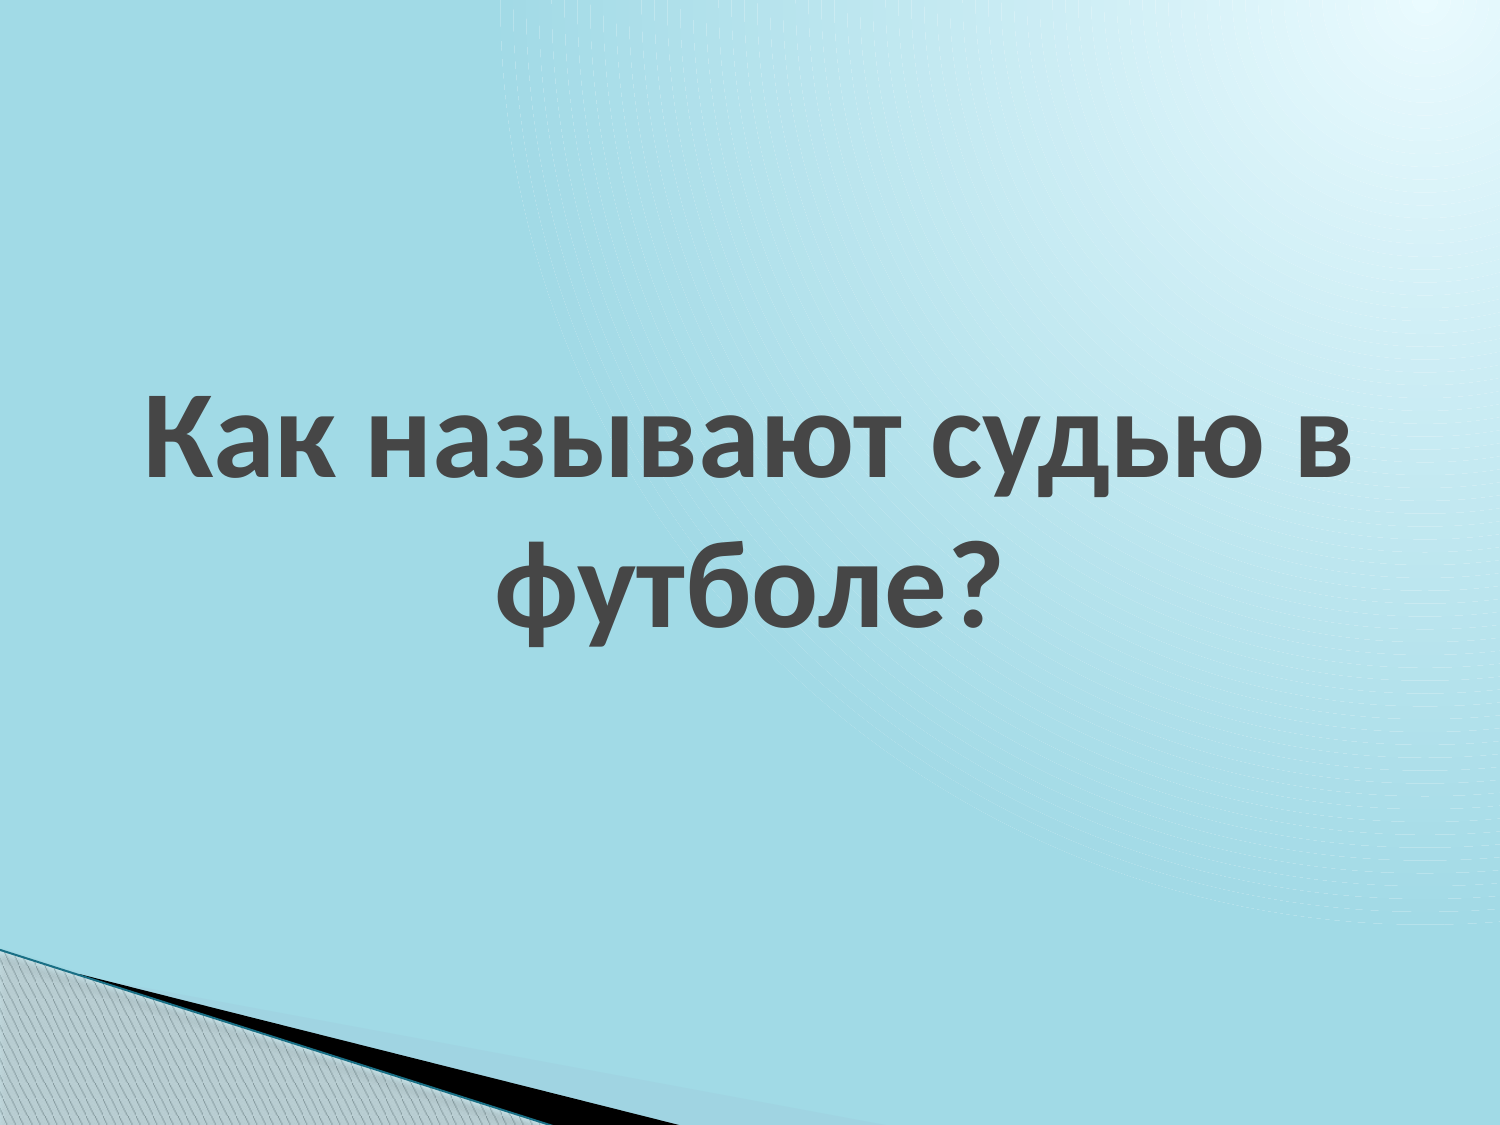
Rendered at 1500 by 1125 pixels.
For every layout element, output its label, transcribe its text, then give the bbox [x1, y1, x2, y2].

title Как называют судью в футболе? [75, 45, 1425, 961]
